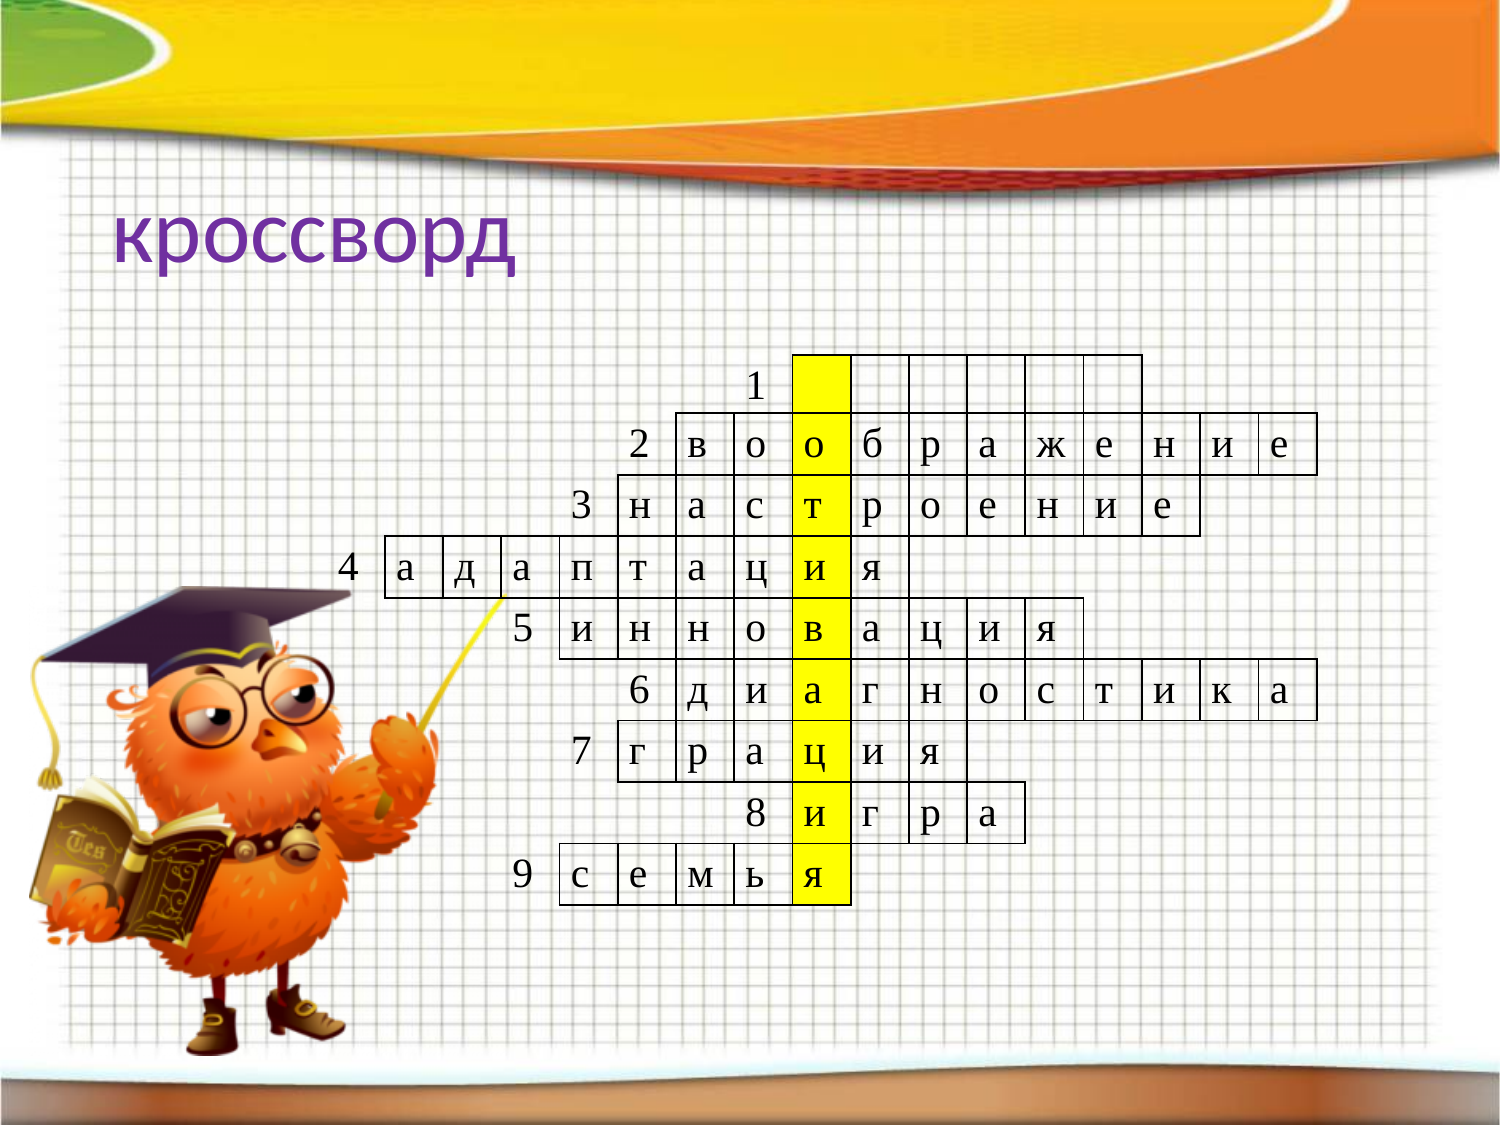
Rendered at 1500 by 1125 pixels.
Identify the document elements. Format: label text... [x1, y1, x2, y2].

table_header [327, 355, 385, 413]
table_cell 2 [618, 413, 675, 474]
table_cell д [444, 537, 500, 584]
table_cell н [619, 599, 675, 658]
table_cell о [735, 414, 792, 474]
table_cell р [852, 476, 908, 535]
table_cell а [852, 599, 908, 658]
table_cell [1142, 782, 1200, 844]
table_cell [1142, 844, 1200, 905]
table_header [1084, 356, 1141, 412]
table_cell [443, 475, 501, 535]
table_cell р [677, 721, 733, 781]
table_cell 8 [734, 783, 792, 843]
table_cell р [910, 414, 966, 474]
table_cell и [1143, 660, 1199, 720]
table_cell в [677, 414, 733, 474]
table_cell [385, 475, 443, 535]
table_cell ц [793, 721, 850, 781]
table_cell [1259, 536, 1317, 598]
table_header [618, 355, 676, 413]
table_cell [512, 659, 560, 721]
table_cell [1259, 844, 1317, 905]
table_cell е [968, 476, 1024, 535]
table_cell с [735, 476, 792, 535]
table_cell [443, 413, 501, 475]
table_header [1026, 356, 1083, 412]
table_cell [967, 844, 1025, 905]
table_cell [1084, 844, 1142, 905]
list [29, 585, 508, 1056]
table_cell [1026, 782, 1084, 844]
table_cell [1084, 537, 1142, 598]
table_cell а [735, 721, 792, 781]
table_cell и [1201, 414, 1258, 474]
table_cell а [502, 537, 559, 597]
table_header [1259, 355, 1317, 412]
table_cell 3 [560, 475, 617, 535]
table_cell [1259, 598, 1317, 658]
table_cell [1142, 598, 1200, 658]
table_cell [909, 844, 967, 905]
table_cell ж [1026, 414, 1083, 474]
table_cell н [910, 660, 966, 720]
table_cell и [793, 537, 850, 597]
table_cell ц [735, 537, 792, 597]
table_cell [1084, 598, 1142, 658]
table_cell 9 [511, 844, 559, 905]
table_cell а [968, 414, 1024, 474]
table_header [1143, 355, 1200, 412]
table_header [385, 355, 443, 413]
table_cell [852, 844, 909, 905]
table_cell е [619, 844, 675, 904]
table_cell [1200, 782, 1259, 844]
table_cell н [1143, 414, 1199, 474]
table_cell в [793, 599, 850, 658]
table_cell [560, 413, 618, 475]
table_cell [1025, 537, 1084, 597]
table_cell я [852, 537, 908, 597]
table_cell [1142, 537, 1200, 598]
table_cell е [1084, 414, 1141, 474]
table_cell м [677, 844, 733, 904]
table_cell [1259, 721, 1317, 782]
table_header [793, 356, 850, 412]
table_cell е [1143, 476, 1199, 535]
table_cell а [677, 476, 733, 535]
table_cell о [735, 599, 792, 658]
picture [0, 0, 1500, 1125]
table_cell н [619, 476, 675, 535]
table_cell г [852, 783, 908, 843]
table_cell г [852, 660, 908, 720]
table_cell 4 [327, 536, 384, 584]
table_cell е [1259, 414, 1316, 474]
table_cell и [735, 660, 792, 720]
table_cell [618, 783, 676, 843]
table_cell и [793, 783, 850, 843]
table_cell [1025, 844, 1084, 905]
table_cell а [793, 660, 850, 720]
table_cell ь [735, 844, 792, 904]
table_cell а [1259, 660, 1316, 720]
table_cell [1200, 721, 1259, 782]
table_cell т [1084, 660, 1141, 720]
table_cell [1259, 476, 1317, 536]
table_cell ц [910, 599, 966, 658]
table_header [501, 355, 560, 413]
table_cell н [1026, 476, 1083, 535]
table_header [560, 355, 618, 413]
table_header [852, 356, 908, 412]
table_cell т [793, 476, 850, 535]
table_cell [968, 721, 1025, 781]
table_cell и [968, 599, 1024, 658]
table_cell а [968, 783, 1024, 843]
table_cell н [677, 599, 733, 658]
table_cell [512, 782, 560, 844]
table_cell 7 [560, 721, 617, 782]
title кроссворд [53, 137, 576, 315]
table_cell [676, 783, 734, 843]
table_header [443, 355, 501, 413]
table_cell и [852, 721, 908, 781]
table_cell [1084, 721, 1142, 782]
table_cell 5 [512, 599, 559, 659]
table_cell и [1084, 476, 1141, 535]
table_cell [560, 660, 618, 721]
table_cell о [910, 476, 966, 535]
table_cell с [1026, 660, 1083, 720]
table_cell [1084, 782, 1142, 844]
table_cell г [619, 721, 675, 781]
table_cell [501, 475, 560, 535]
table_cell [560, 782, 618, 843]
table_cell [967, 537, 1025, 597]
table_cell 6 [618, 660, 675, 720]
table_cell о [968, 660, 1024, 720]
table_header [968, 356, 1024, 412]
table_header [910, 356, 966, 412]
table_cell [1259, 782, 1317, 844]
table_cell я [910, 721, 966, 781]
table_cell с [560, 844, 617, 904]
table_cell р [910, 783, 966, 843]
table_cell д [677, 660, 733, 720]
table_cell а [677, 537, 733, 597]
table_header [676, 355, 734, 412]
table_cell [1200, 598, 1259, 658]
table_cell [327, 475, 385, 536]
table_header [1200, 355, 1259, 412]
table_cell к [1201, 660, 1258, 720]
table_cell [1200, 536, 1259, 598]
table_cell [1142, 721, 1200, 782]
table_cell [512, 721, 560, 782]
table_cell [1201, 476, 1259, 536]
table_cell т [619, 537, 675, 597]
table_header 1 [734, 355, 792, 412]
table_cell [327, 413, 385, 475]
table_cell п [560, 537, 617, 597]
table_cell [910, 537, 967, 597]
table_cell и [560, 599, 617, 658]
table_cell б [852, 414, 908, 474]
table_cell [501, 413, 560, 475]
table_cell о [793, 414, 850, 474]
table_cell я [1026, 599, 1083, 658]
table_cell я [793, 844, 850, 904]
table_cell а [386, 537, 442, 584]
table_cell [1200, 844, 1259, 905]
table_cell [1025, 721, 1084, 782]
table_cell [385, 413, 443, 475]
